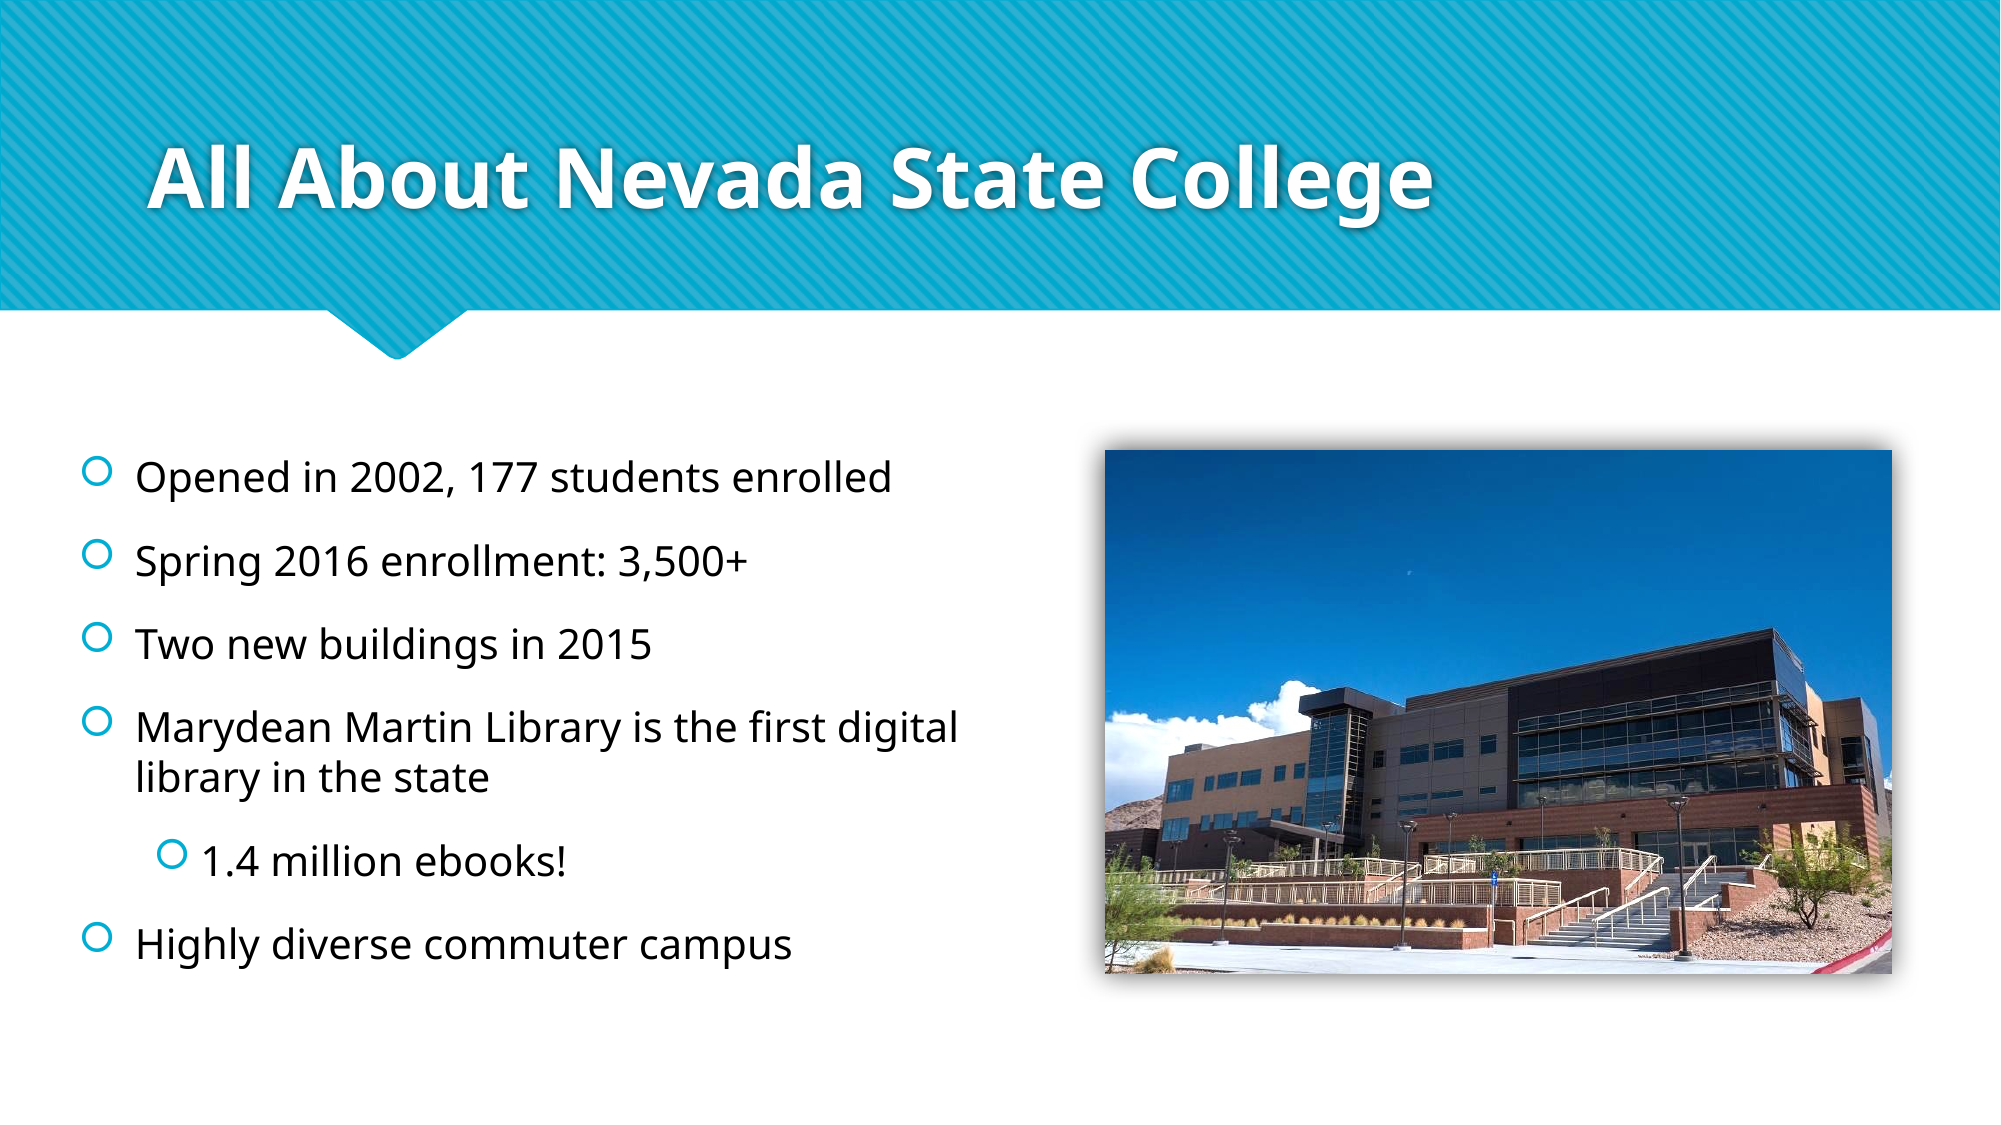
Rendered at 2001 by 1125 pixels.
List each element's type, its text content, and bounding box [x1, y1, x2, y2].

title All About Nevada State College [132, 73, 1868, 233]
list Opened in 2002, 177 students enrolled Spring 2016 enrollment: 3,500+ Two new buildings in 2015 Marydean Martin Library is the first digital library in the state 1.4 million ebooks! Highly diverse commuter campus [63, 411, 1058, 1008]
picture [1104, 449, 1892, 975]
